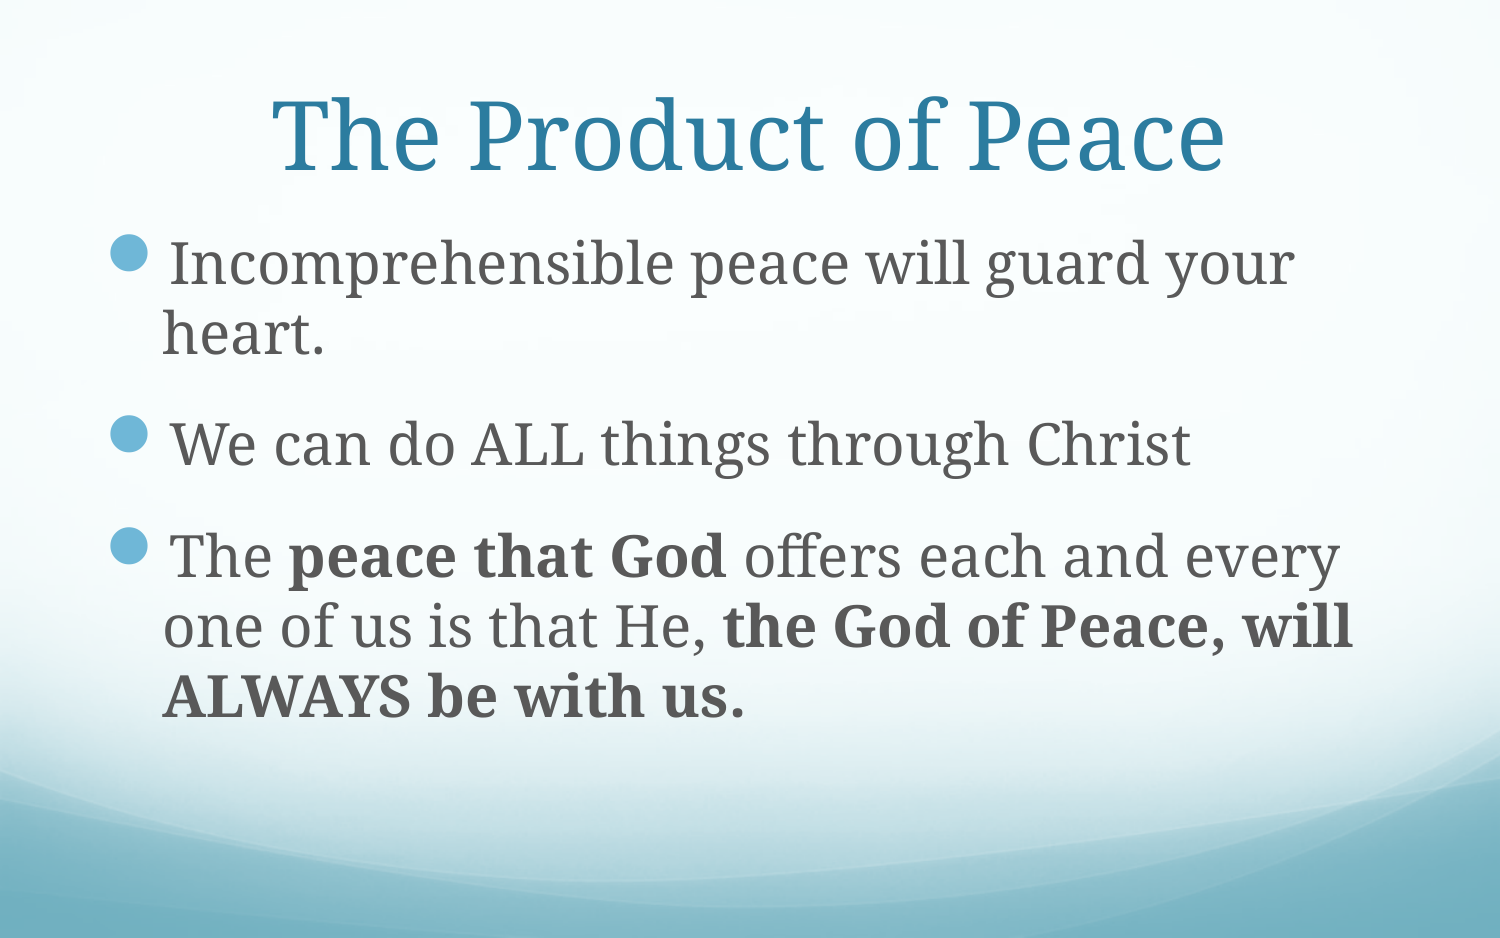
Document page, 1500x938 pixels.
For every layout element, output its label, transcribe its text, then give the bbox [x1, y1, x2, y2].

title The Product of Peace [90, 14, 1410, 198]
list Incomprehensible peace will guard your heart. We can do ALL things through Christ The peace that God offers each and every one of us is that He, the God of Peace, will ALWAYS be with us. [90, 218, 1410, 813]
